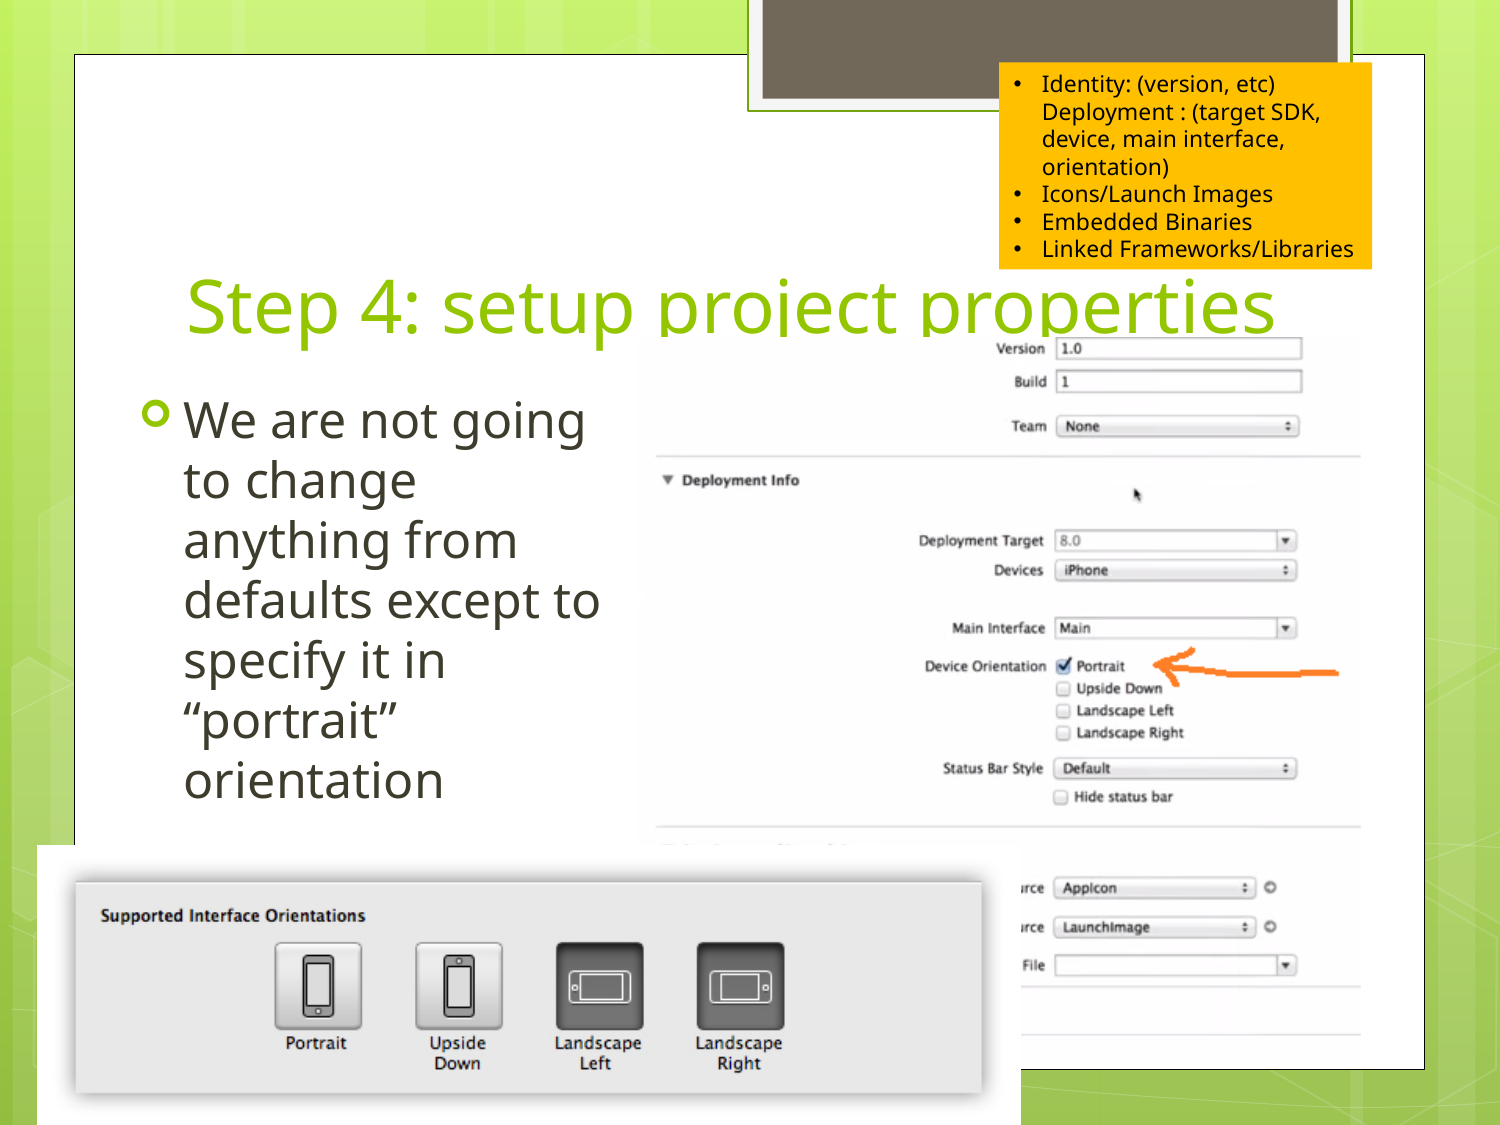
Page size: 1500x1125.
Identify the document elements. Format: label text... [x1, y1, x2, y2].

text_box Identity: (version, etc) Deployment : (target SDK, device, main interface, orientation) Icons/Launch Images Embedded Binaries Linked Frameworks/Libraries [999, 62, 1373, 270]
picture [37, 337, 1361, 1125]
list We are not going to change anything from defaults except to specify it in “portrait” orientation [112, 381, 631, 844]
title Step 4: setup project properties [171, 168, 1324, 357]
